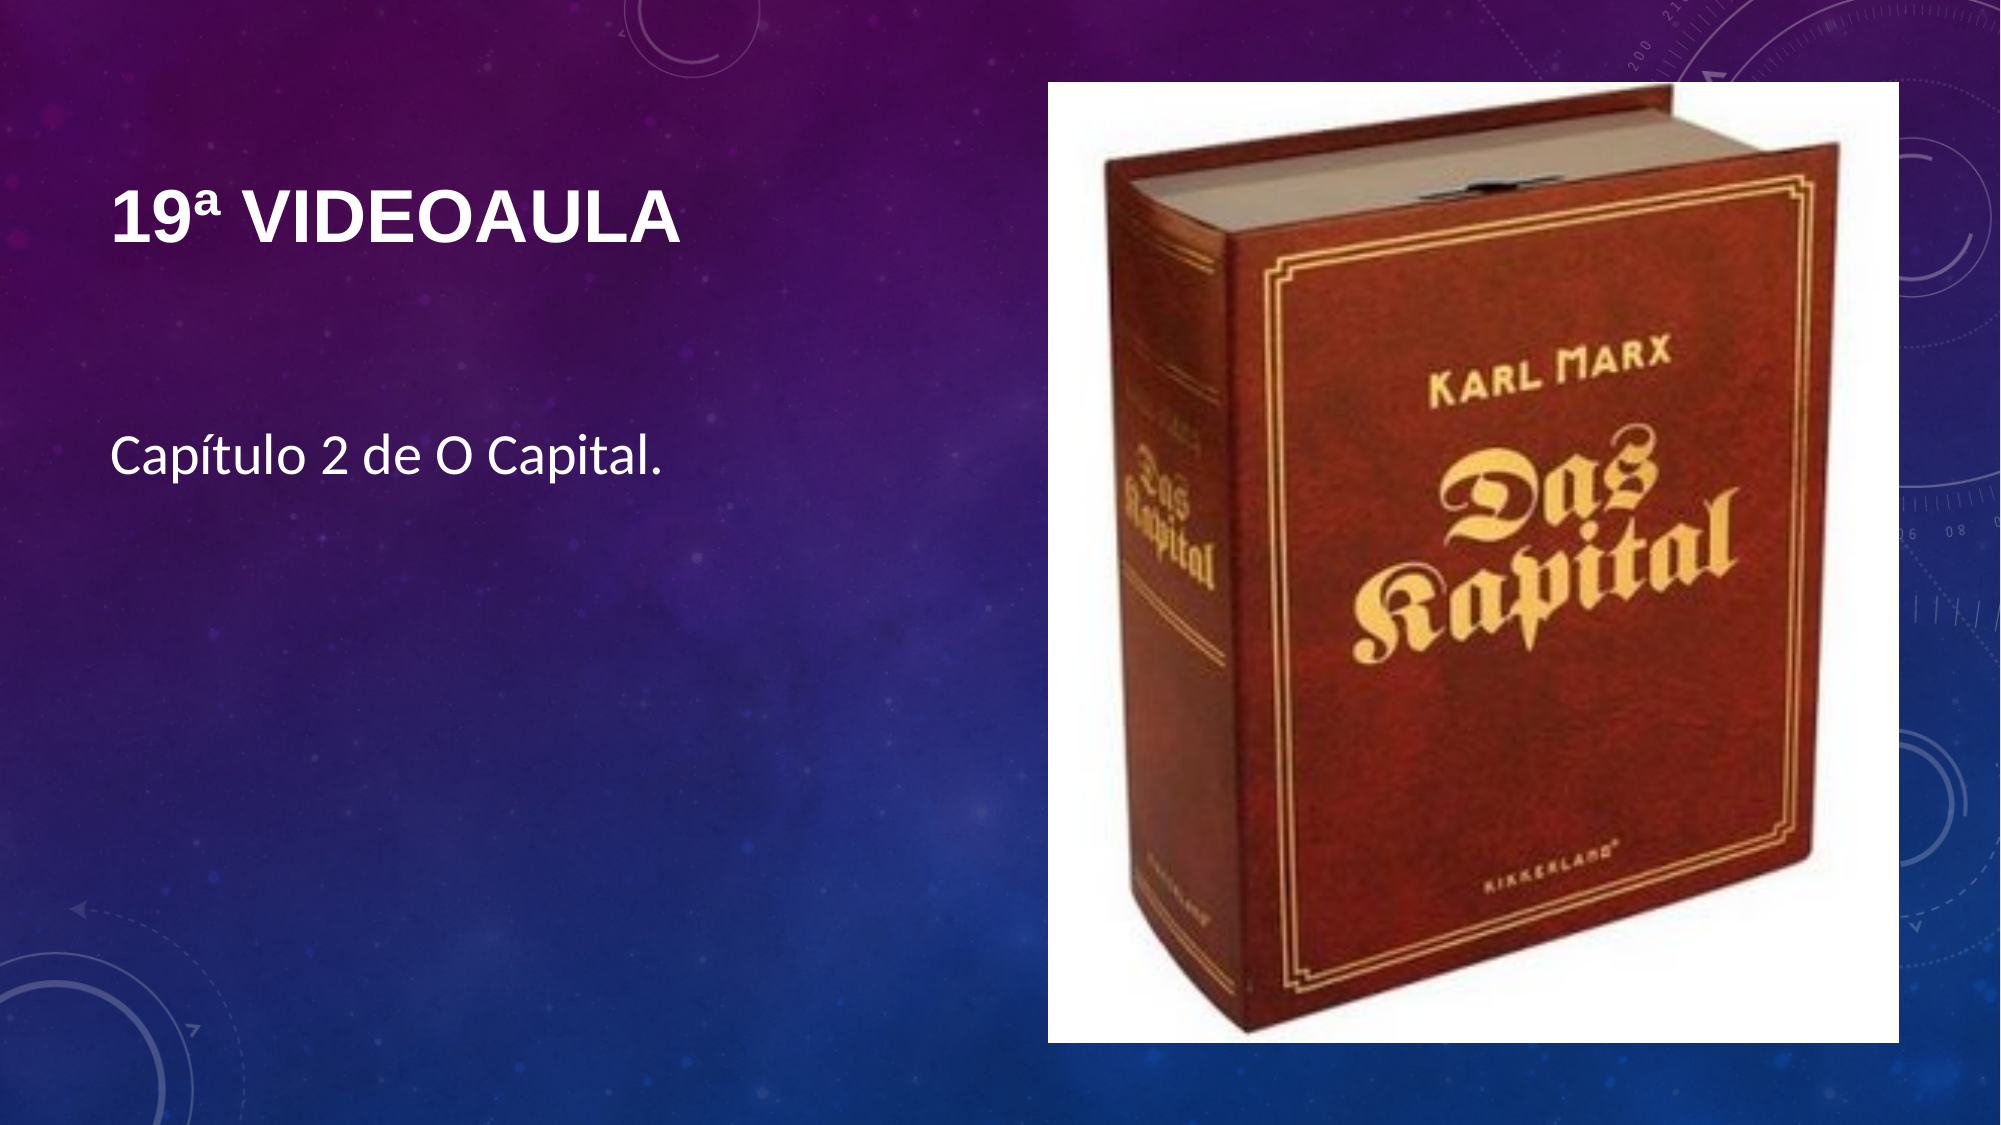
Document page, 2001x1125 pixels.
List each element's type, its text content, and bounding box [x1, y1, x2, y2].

text_box 19ª videoaula [95, 167, 1041, 409]
picture [0, 0, 2001, 1125]
text_box Capítulo 2 de O Capital. [95, 409, 1041, 487]
